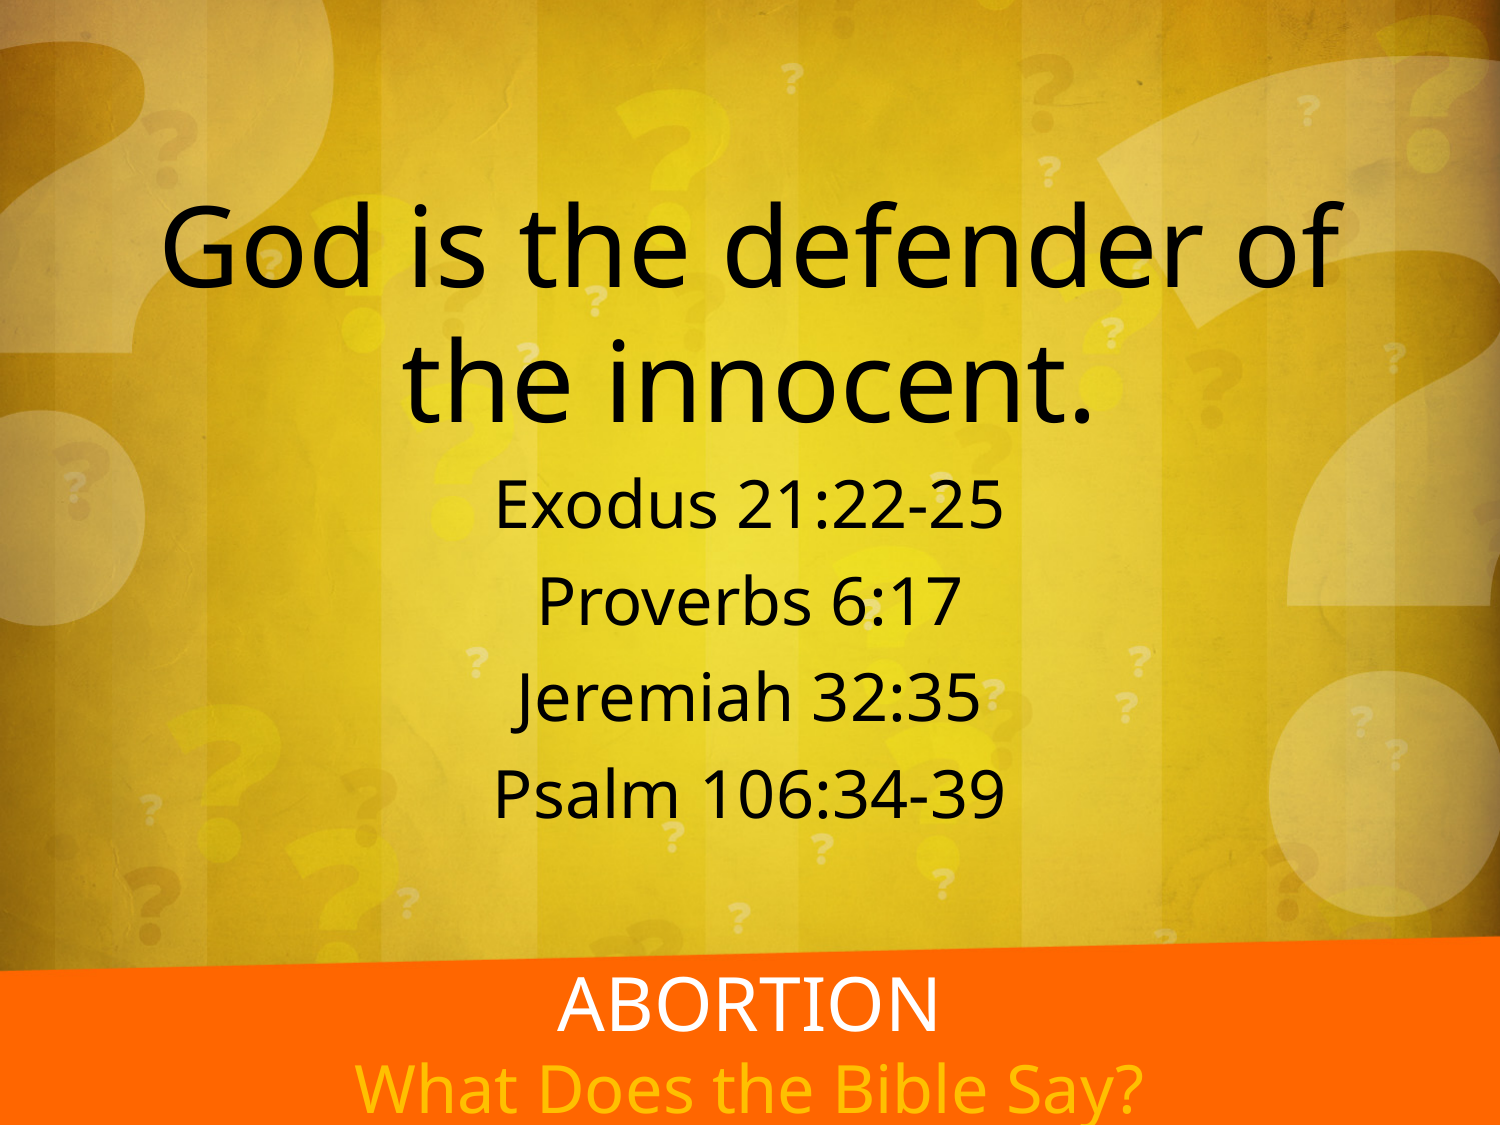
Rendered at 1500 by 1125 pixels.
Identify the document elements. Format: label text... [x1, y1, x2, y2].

text_box abortion What Does the Bible Say? [260, 949, 1240, 1125]
picture [0, 0, 1500, 1125]
text_box God is the defender of the innocent. Exodus 21:22-25 Proverbs 6:17 Jeremiah 32:35 Psalm 106:34-39 [72, 168, 1428, 840]
